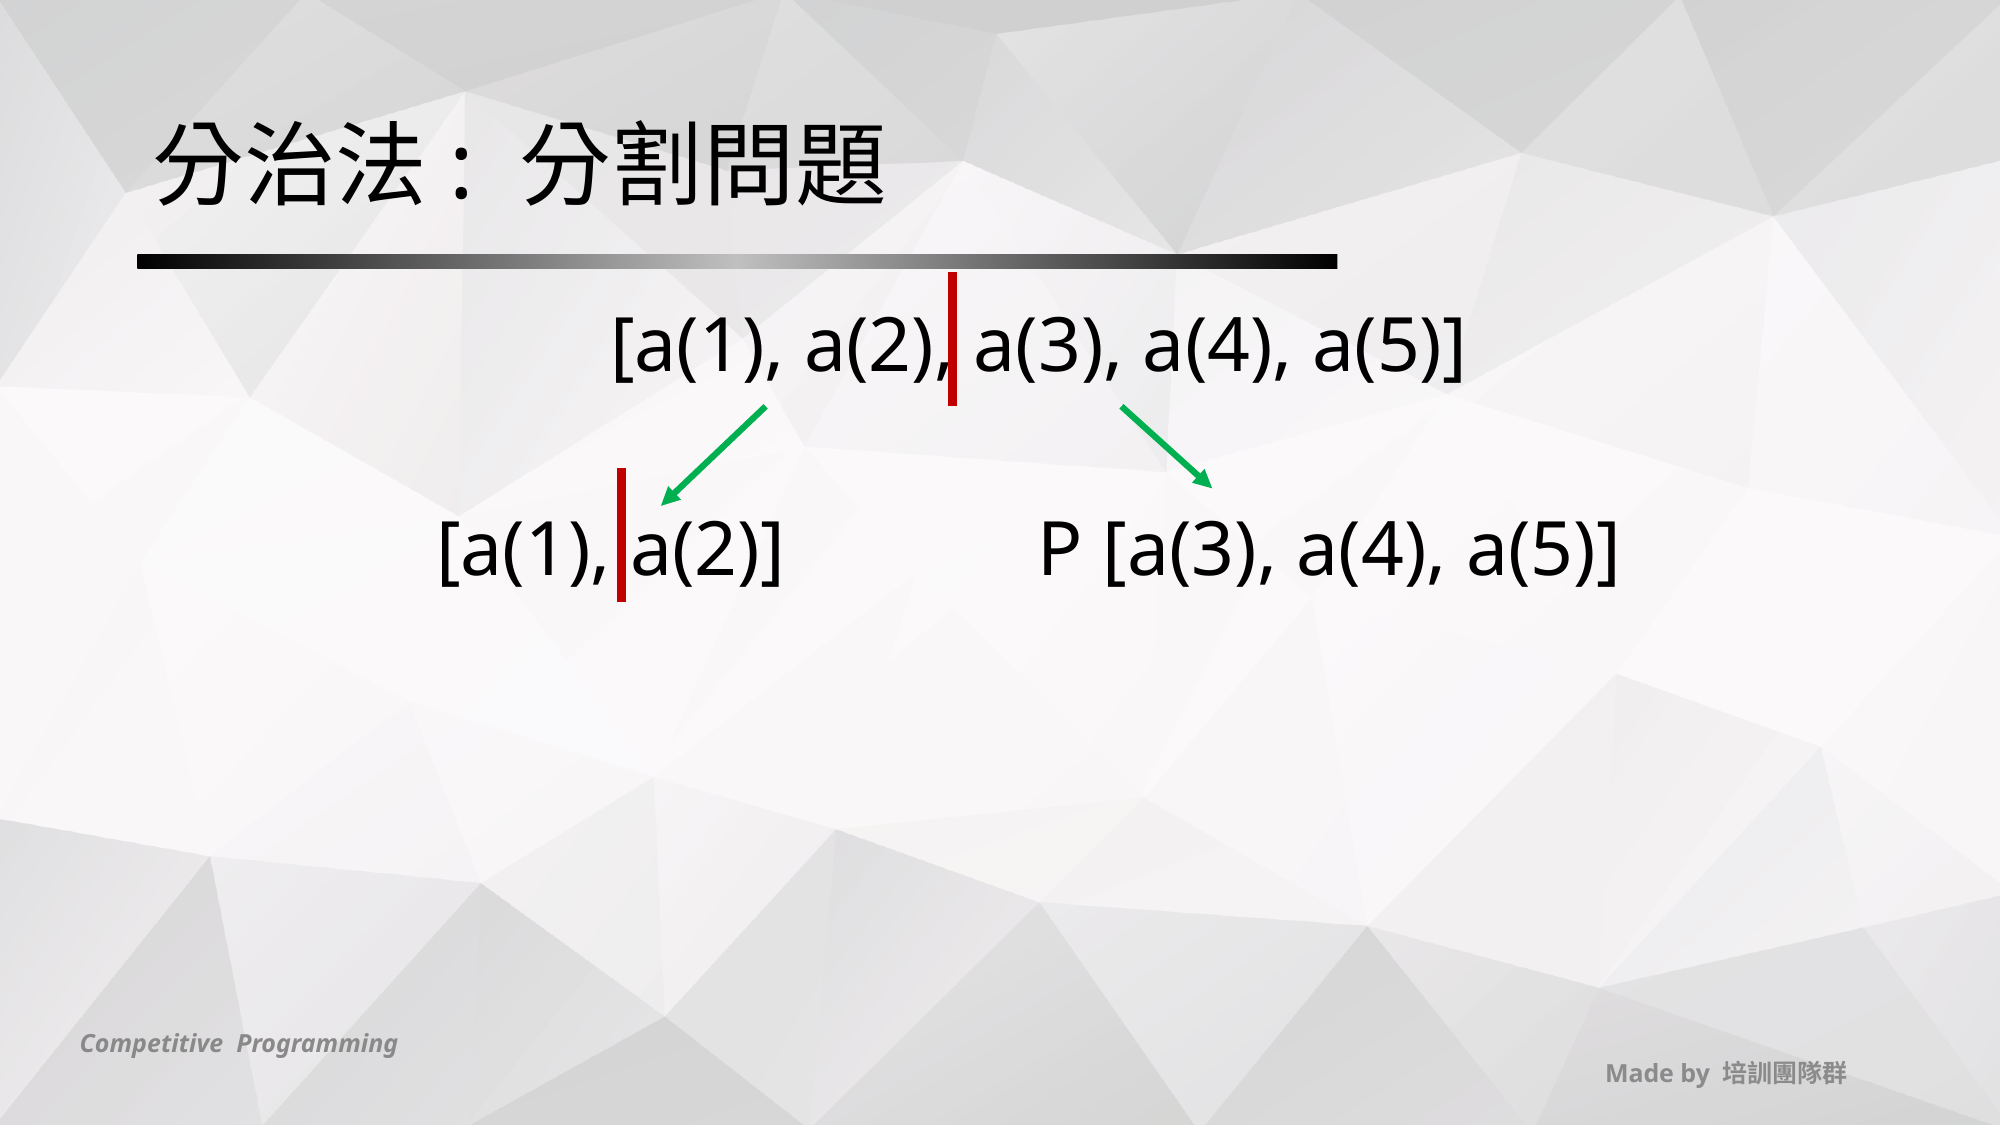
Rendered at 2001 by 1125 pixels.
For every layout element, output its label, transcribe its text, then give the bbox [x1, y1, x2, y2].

title 分治法: 分割問題 [137, 59, 1863, 278]
list [a(1), a(2), a(3), a(4), a(5)] [a(1), a(2)] P [a(3), a(4), a(5)] [137, 299, 1863, 1014]
picture [0, 0, 2000, 1125]
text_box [660, 406, 766, 506]
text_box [1121, 406, 1213, 489]
